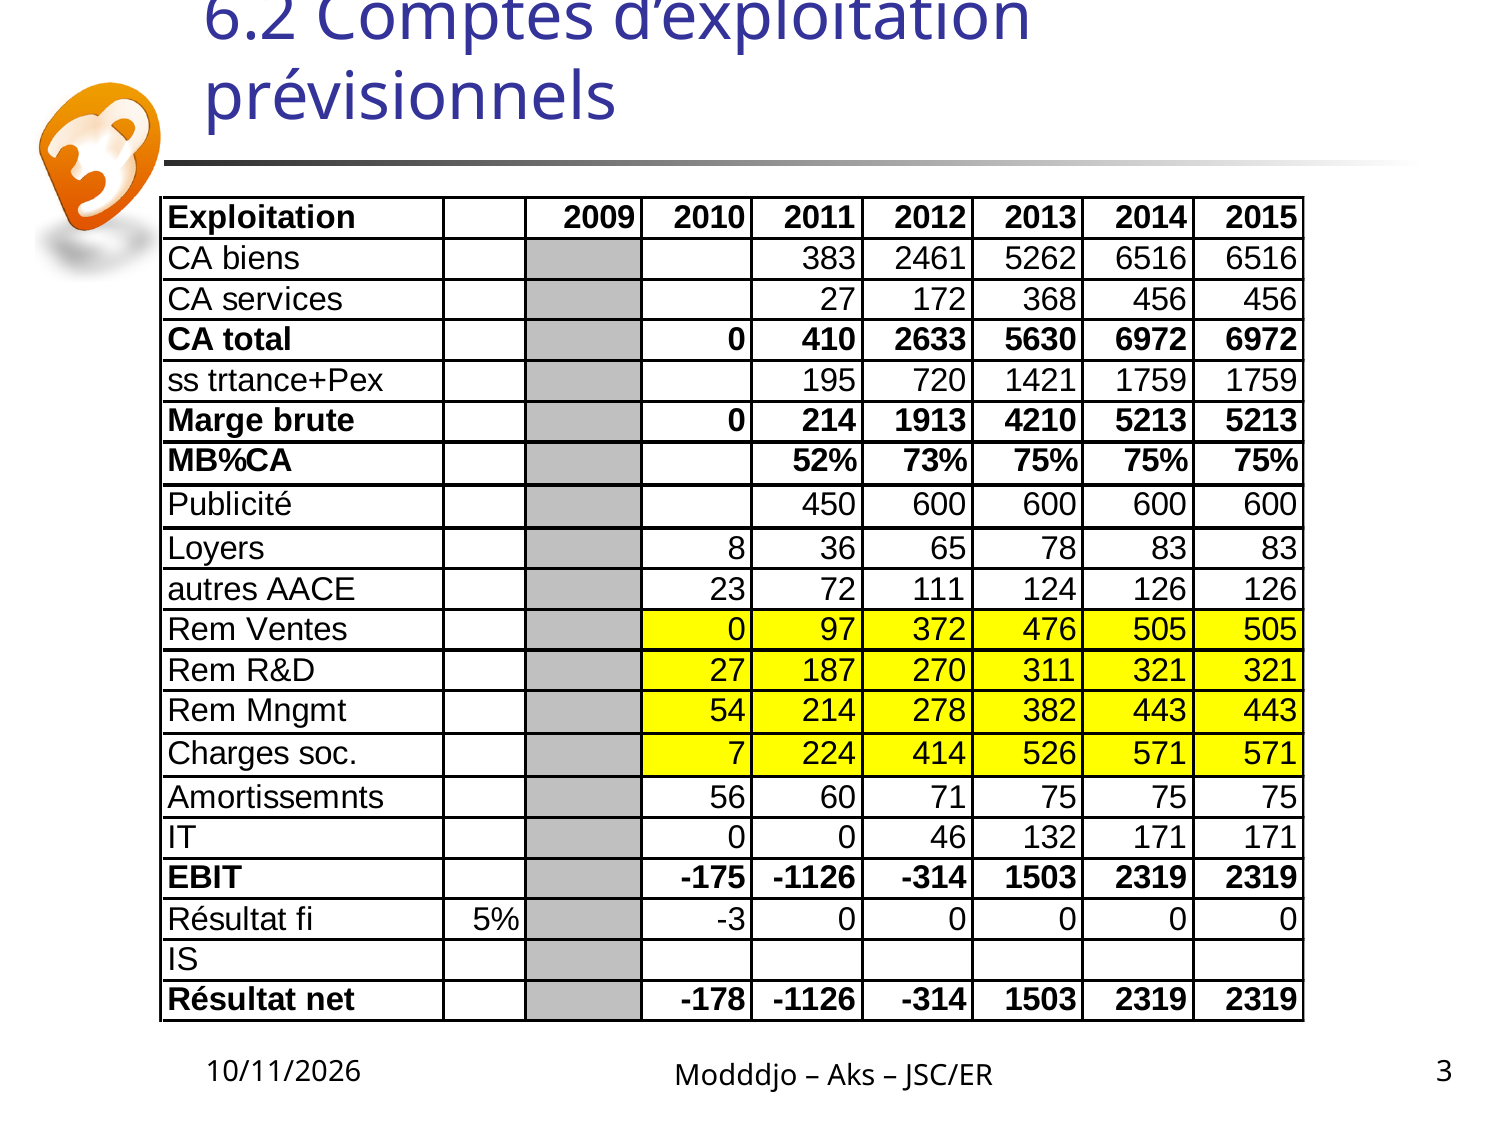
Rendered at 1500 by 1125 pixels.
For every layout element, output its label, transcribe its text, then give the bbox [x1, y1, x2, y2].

title 6.2 Comptes d’exploitation prévisionnels [188, 34, 1468, 141]
slide_number 3 [1154, 1023, 1468, 1100]
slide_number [190, 1030, 504, 1100]
footer Modddjo – Aks – JSC/ER [599, 1030, 1076, 1100]
picture [35, 79, 1306, 1023]
